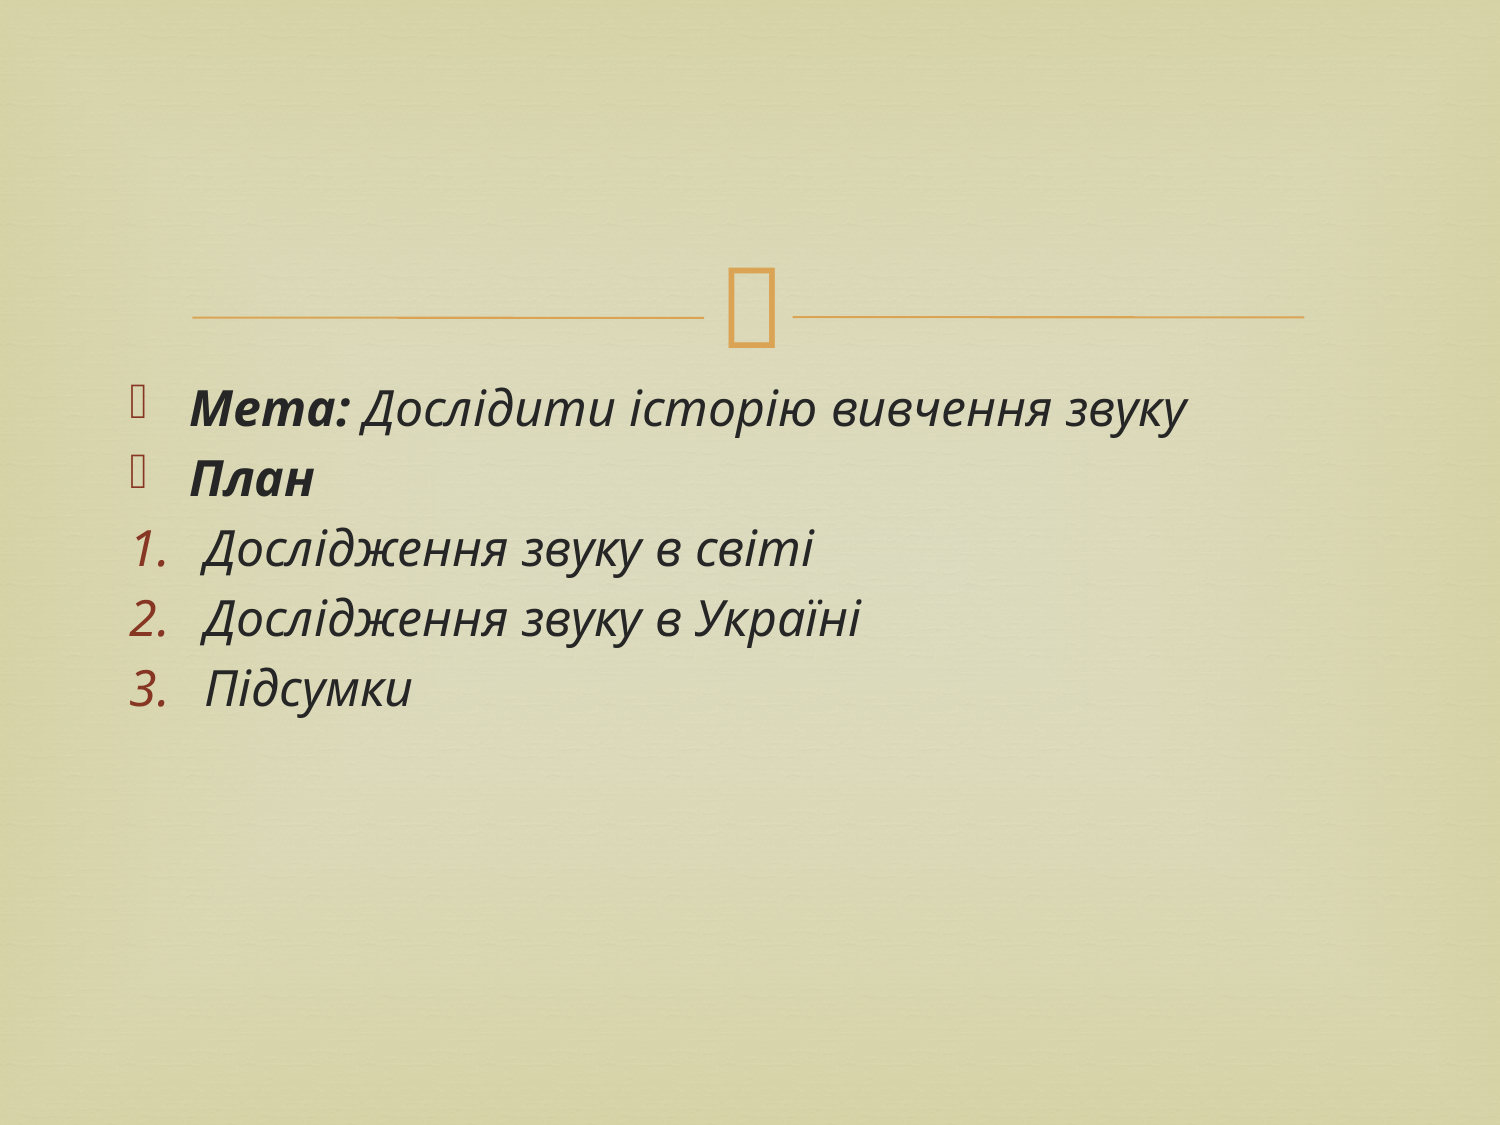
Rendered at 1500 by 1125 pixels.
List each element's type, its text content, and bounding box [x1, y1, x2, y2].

list Мета: Дослідити історію вивчення звуку План Дослідження звуку в світі Дослідження звуку в Україні Підсумки [114, 368, 1386, 1005]
